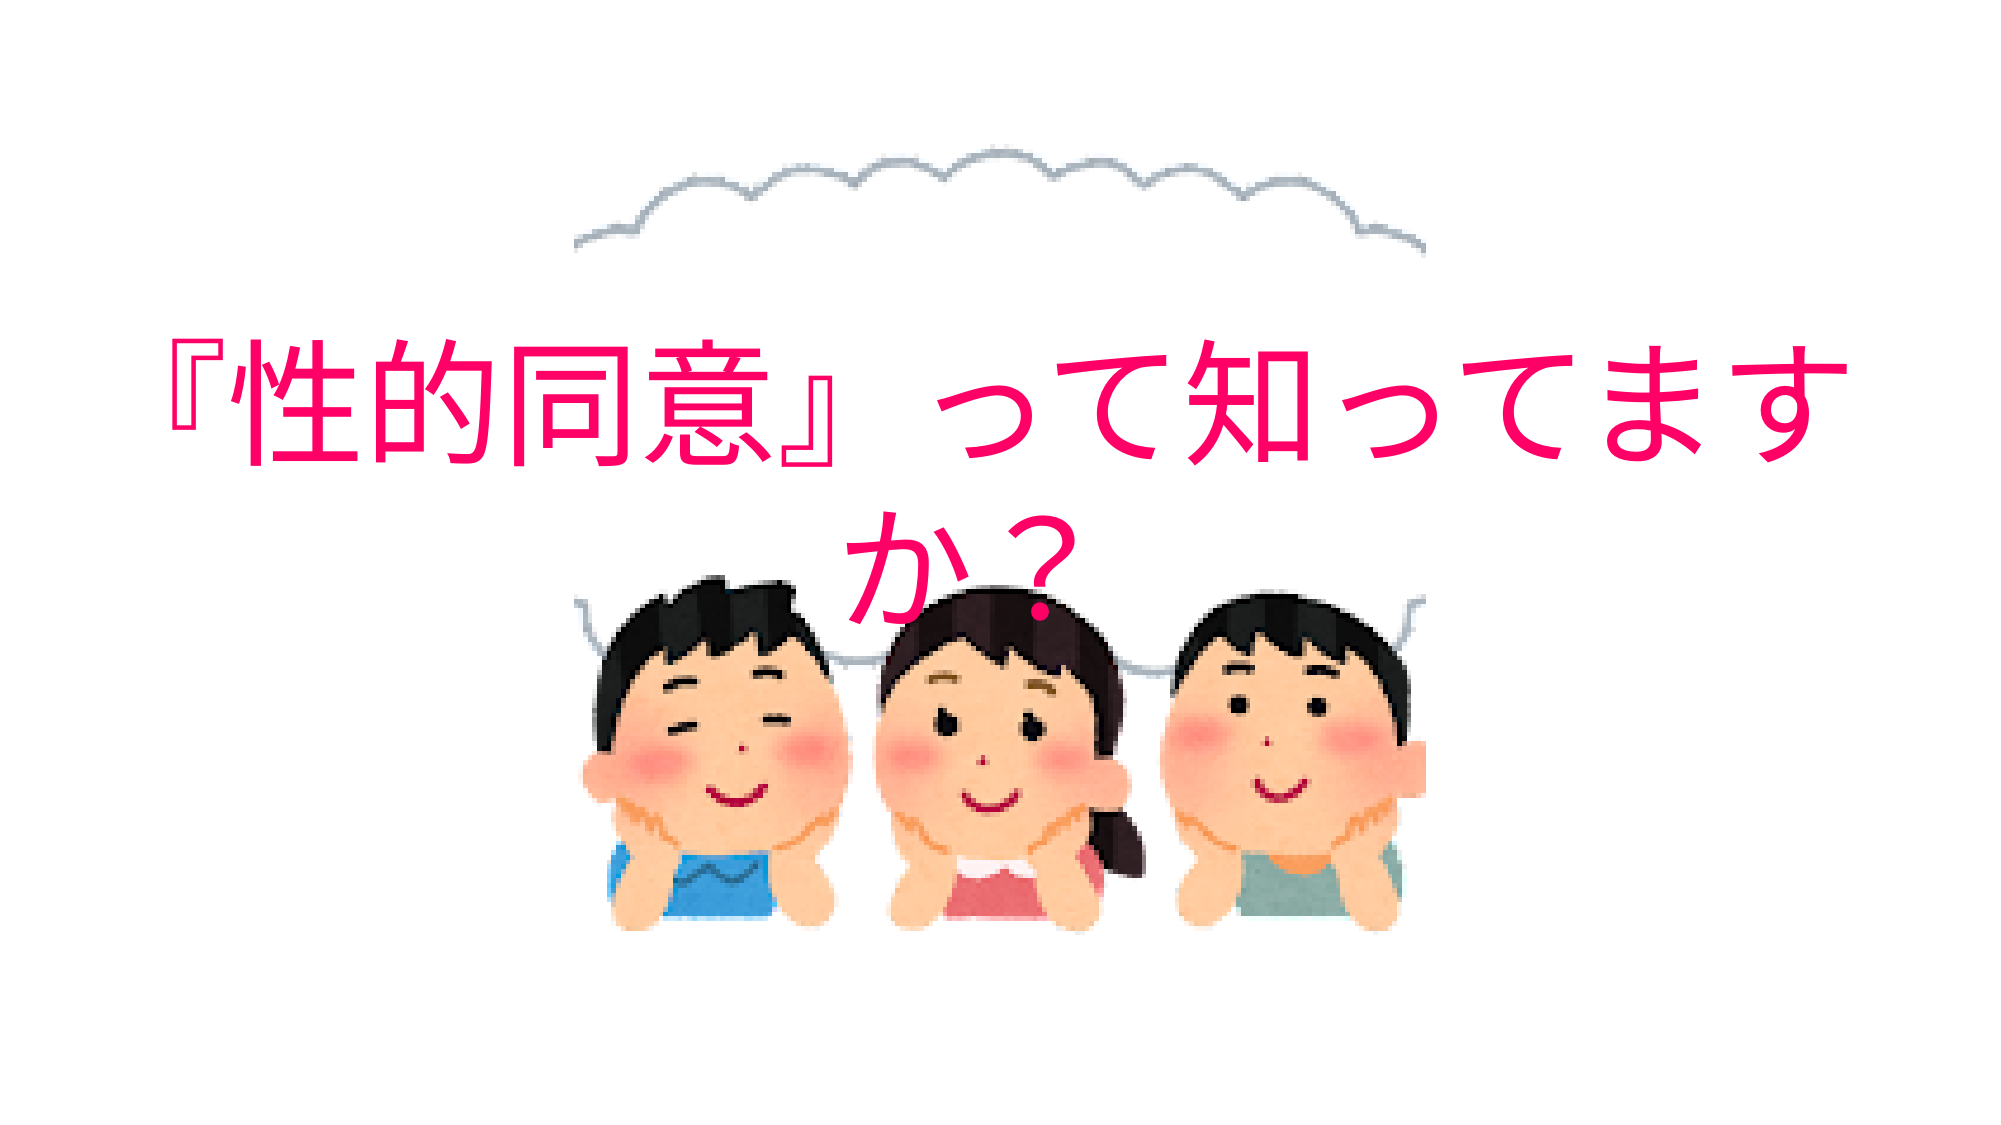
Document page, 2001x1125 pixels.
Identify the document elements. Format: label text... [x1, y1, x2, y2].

text_box 『性的同意』って知ってますか？ [65, 310, 574, 656]
picture [574, 116, 1426, 969]
text_box 『性的同意』って知ってますか？ [1426, 310, 1882, 656]
